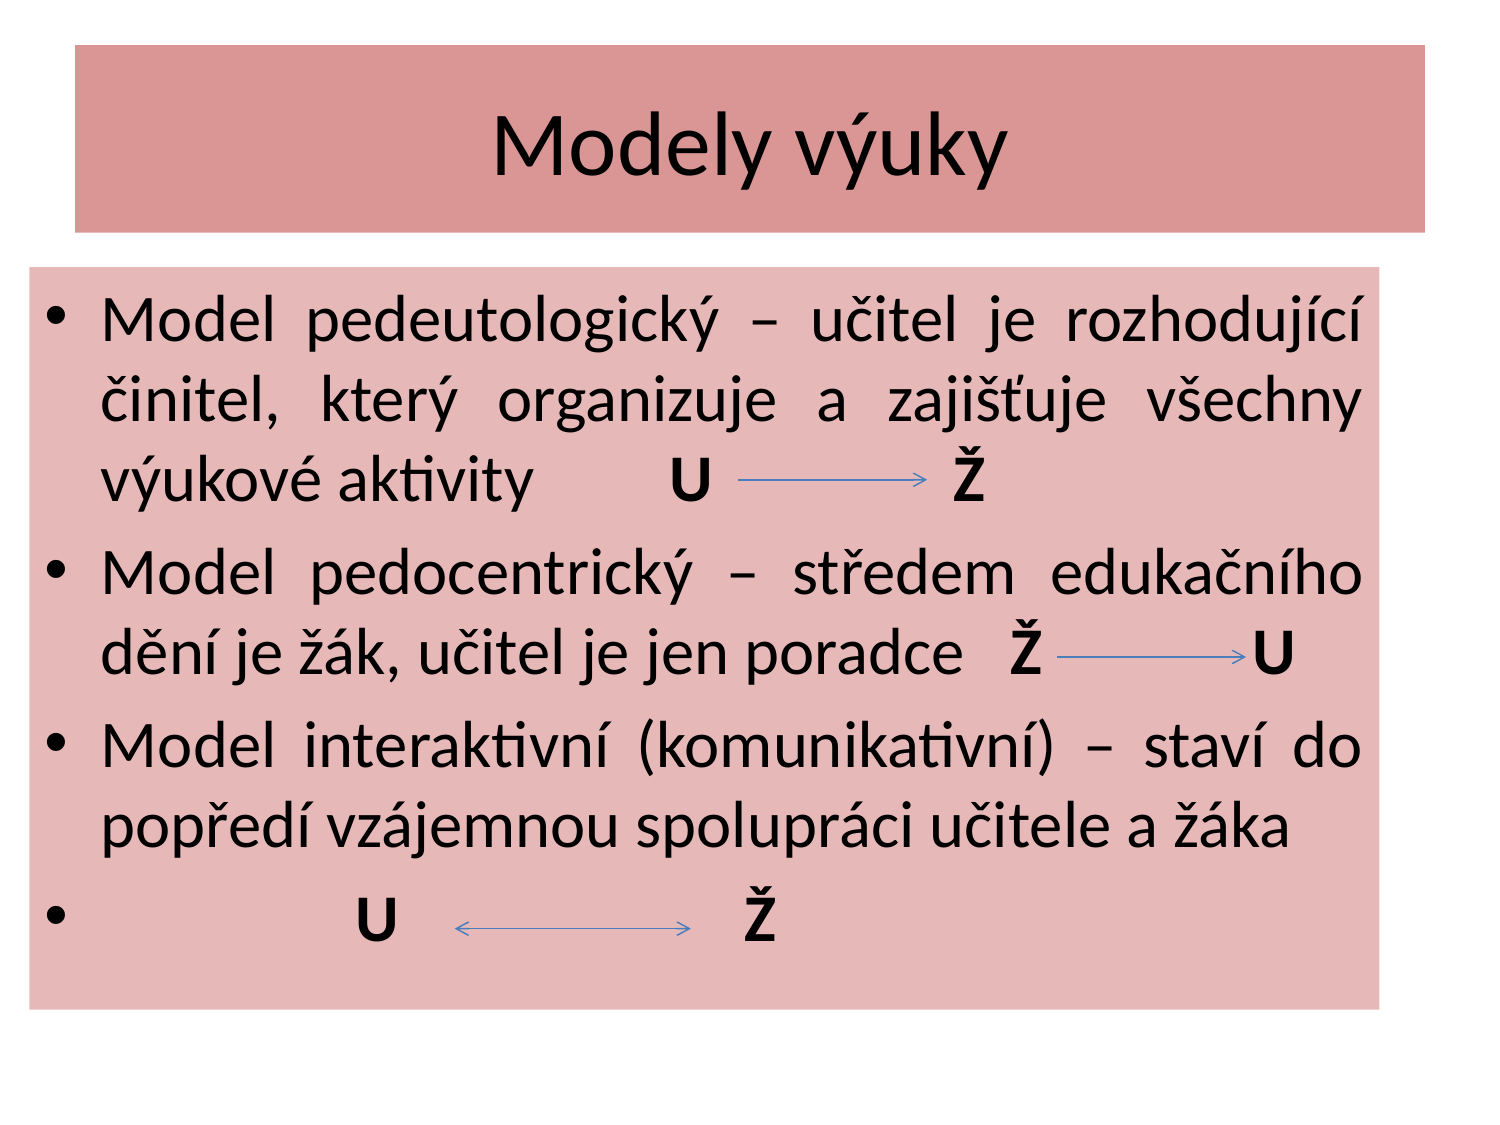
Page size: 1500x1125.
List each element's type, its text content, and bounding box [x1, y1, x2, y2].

list Model pedeutologický – učitel je rozhodující činitel, který organizuje a zajišťuje všechny výukové aktivity U Ž Model pedocentrický – středem edukačního dění je žák, učitel je jen poradce Ž U Model interaktivní (komunikativní) – staví do popředí vzájemnou spolupráci učitele a žáka U Ž [29, 267, 1380, 1010]
title Modely výuky [75, 45, 1425, 233]
